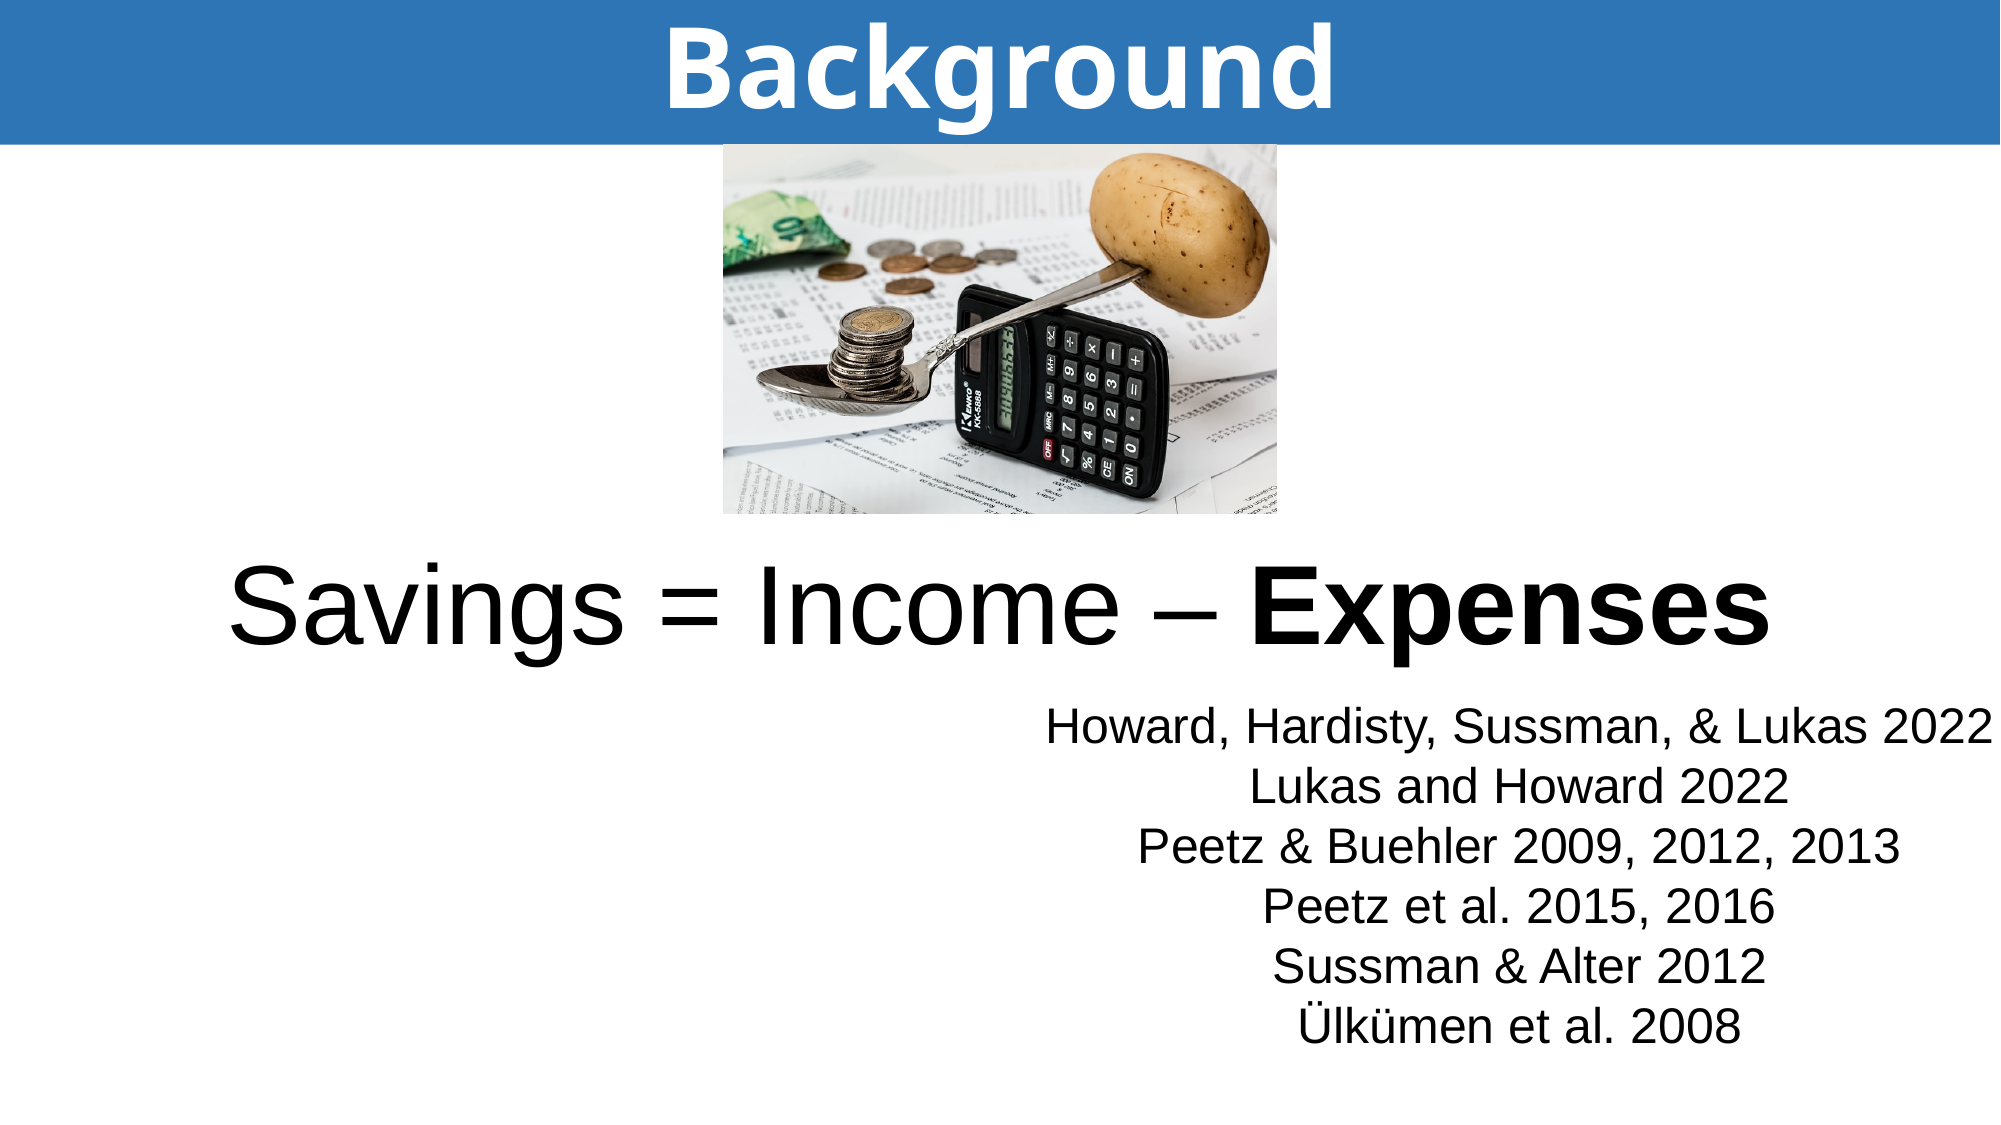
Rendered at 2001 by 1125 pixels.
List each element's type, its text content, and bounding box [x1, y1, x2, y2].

picture [723, 144, 1277, 514]
title Background [0, 0, 2000, 144]
text_box Howard, Hardisty, Sussman, & Lukas 2022 Lukas and Howard 2022 Peetz & Buehler 2009, 2012, 2013 Peetz et al. 2015, 2016 Sussman & Alter 2012 Ülkümen et al. 2008 [999, 685, 2000, 1121]
text_box Savings = Income – Expenses [0, 144, 2000, 765]
